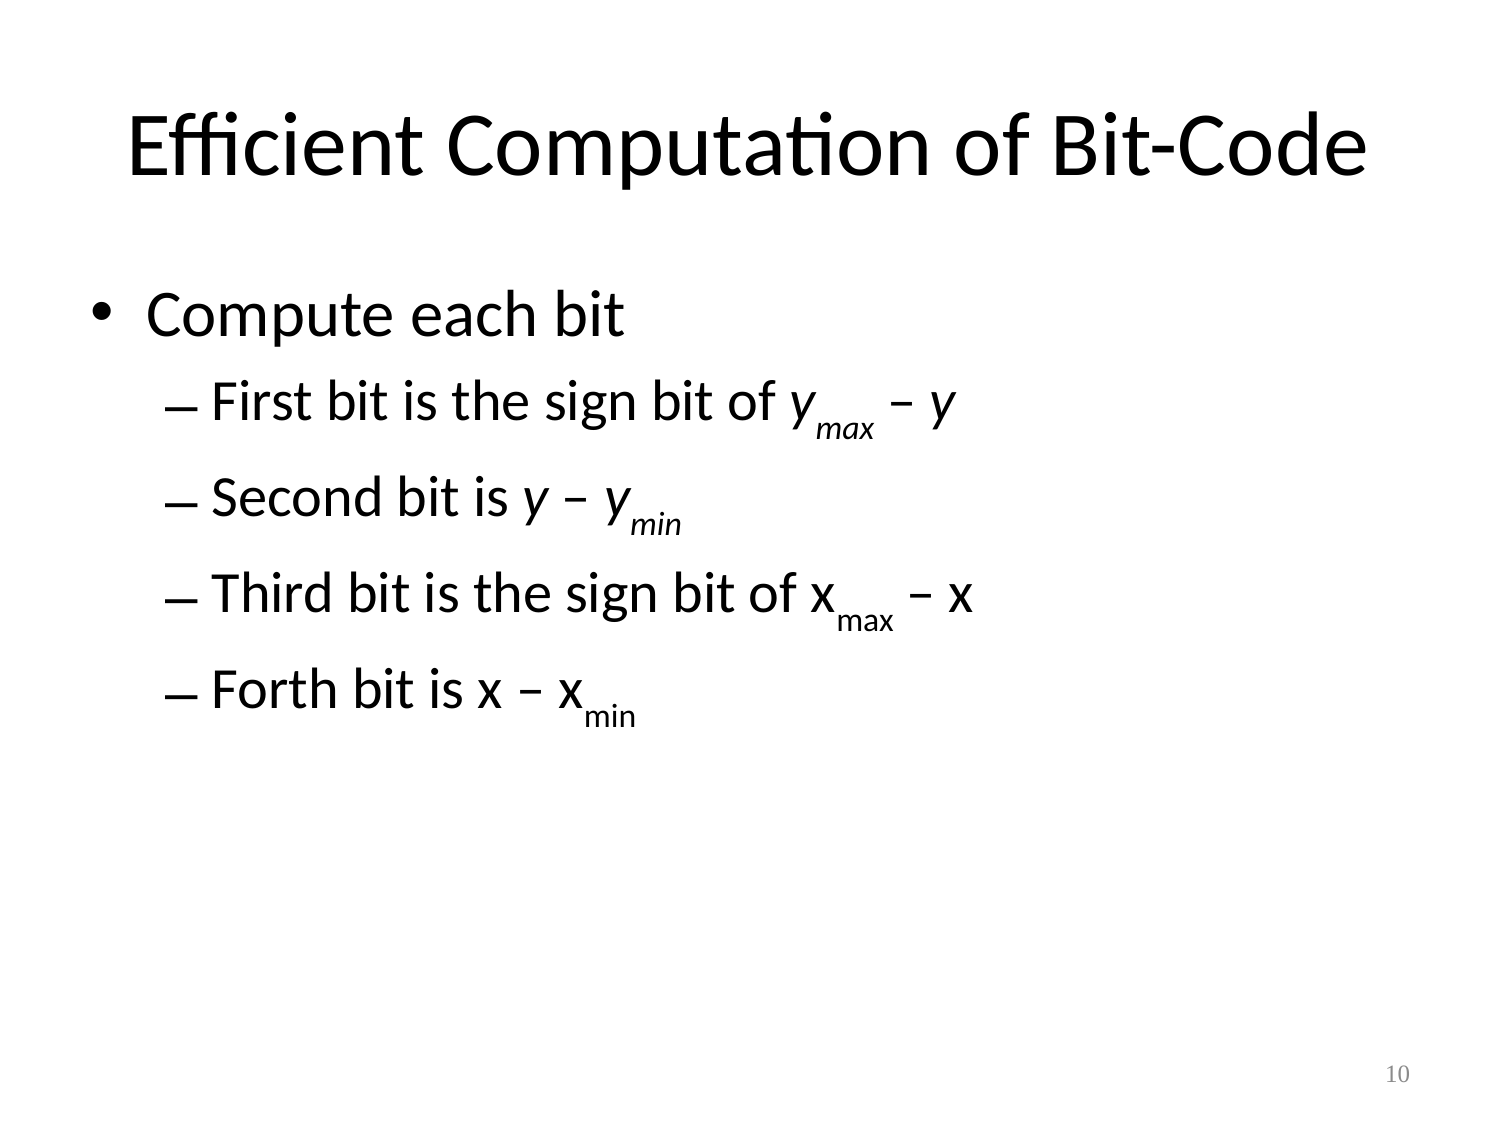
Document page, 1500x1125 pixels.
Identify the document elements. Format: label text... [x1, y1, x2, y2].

list Compute each bit First bit is the sign bit of ymax – y Second bit is y – ymin Third bit is the sign bit of xmax – x Forth bit is x – xmin [75, 262, 1425, 993]
slide_number 10 [1074, 1042, 1425, 1103]
title Efficient Computation of Bit-Code [34, 51, 1463, 227]
